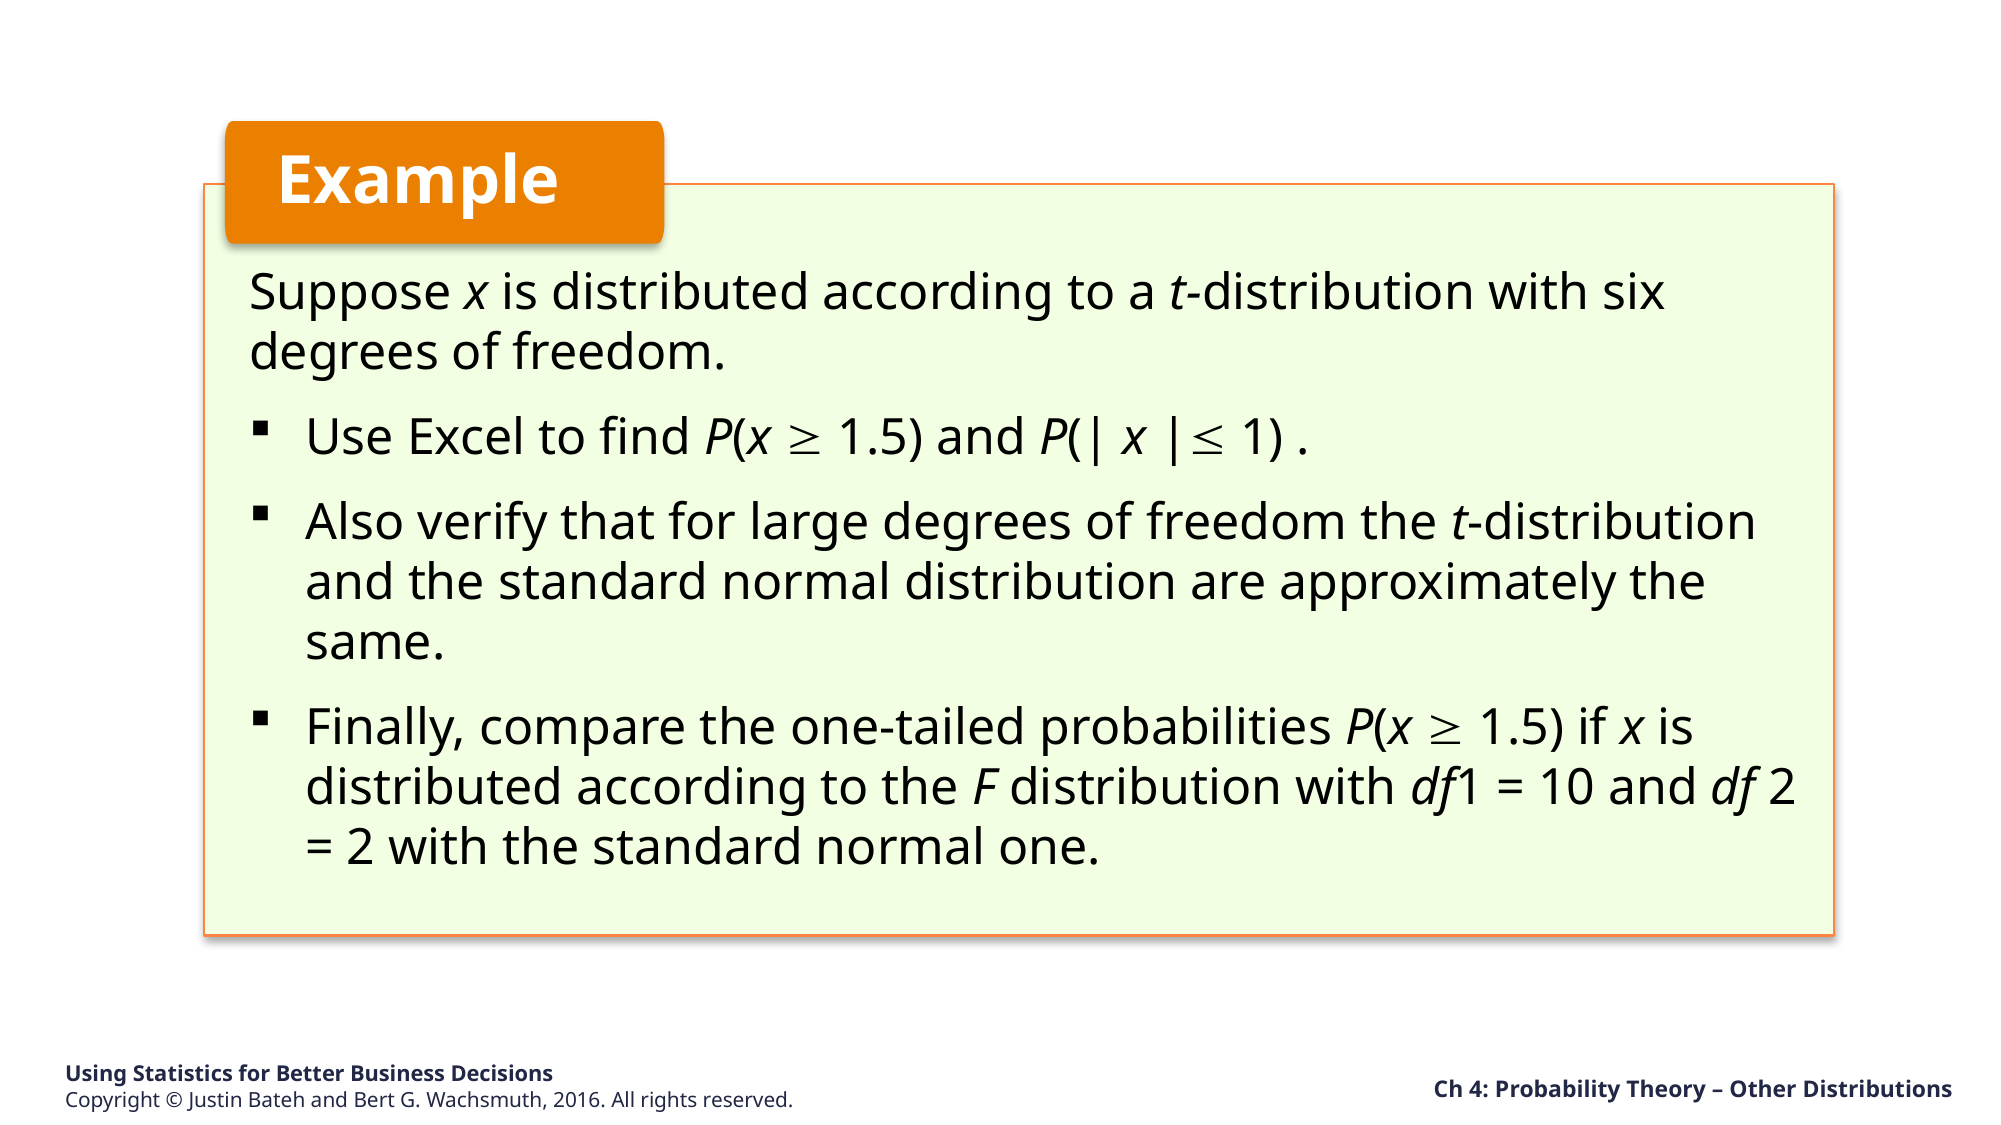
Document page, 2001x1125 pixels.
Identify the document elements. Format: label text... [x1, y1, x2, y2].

text_box Ch 4: Probability Theory – Other Distributions [936, 1067, 1968, 1110]
text_box Suppose x is distributed according to a t-distribution with six degrees of freedom. Use Excel to find P(x ³ 1.5) and P(| x |£ 1) . Also verify that for large degrees of freedom the t-distribution and the standard normal distribution are approximately the same. Finally, compare the one-tailed probabilities P(x ³ 1.5) if x is distributed according to the F distribution with df1 = 10 and df 2 = 2 with the standard normal one. [203, 183, 1835, 937]
text_box Example [224, 121, 665, 244]
